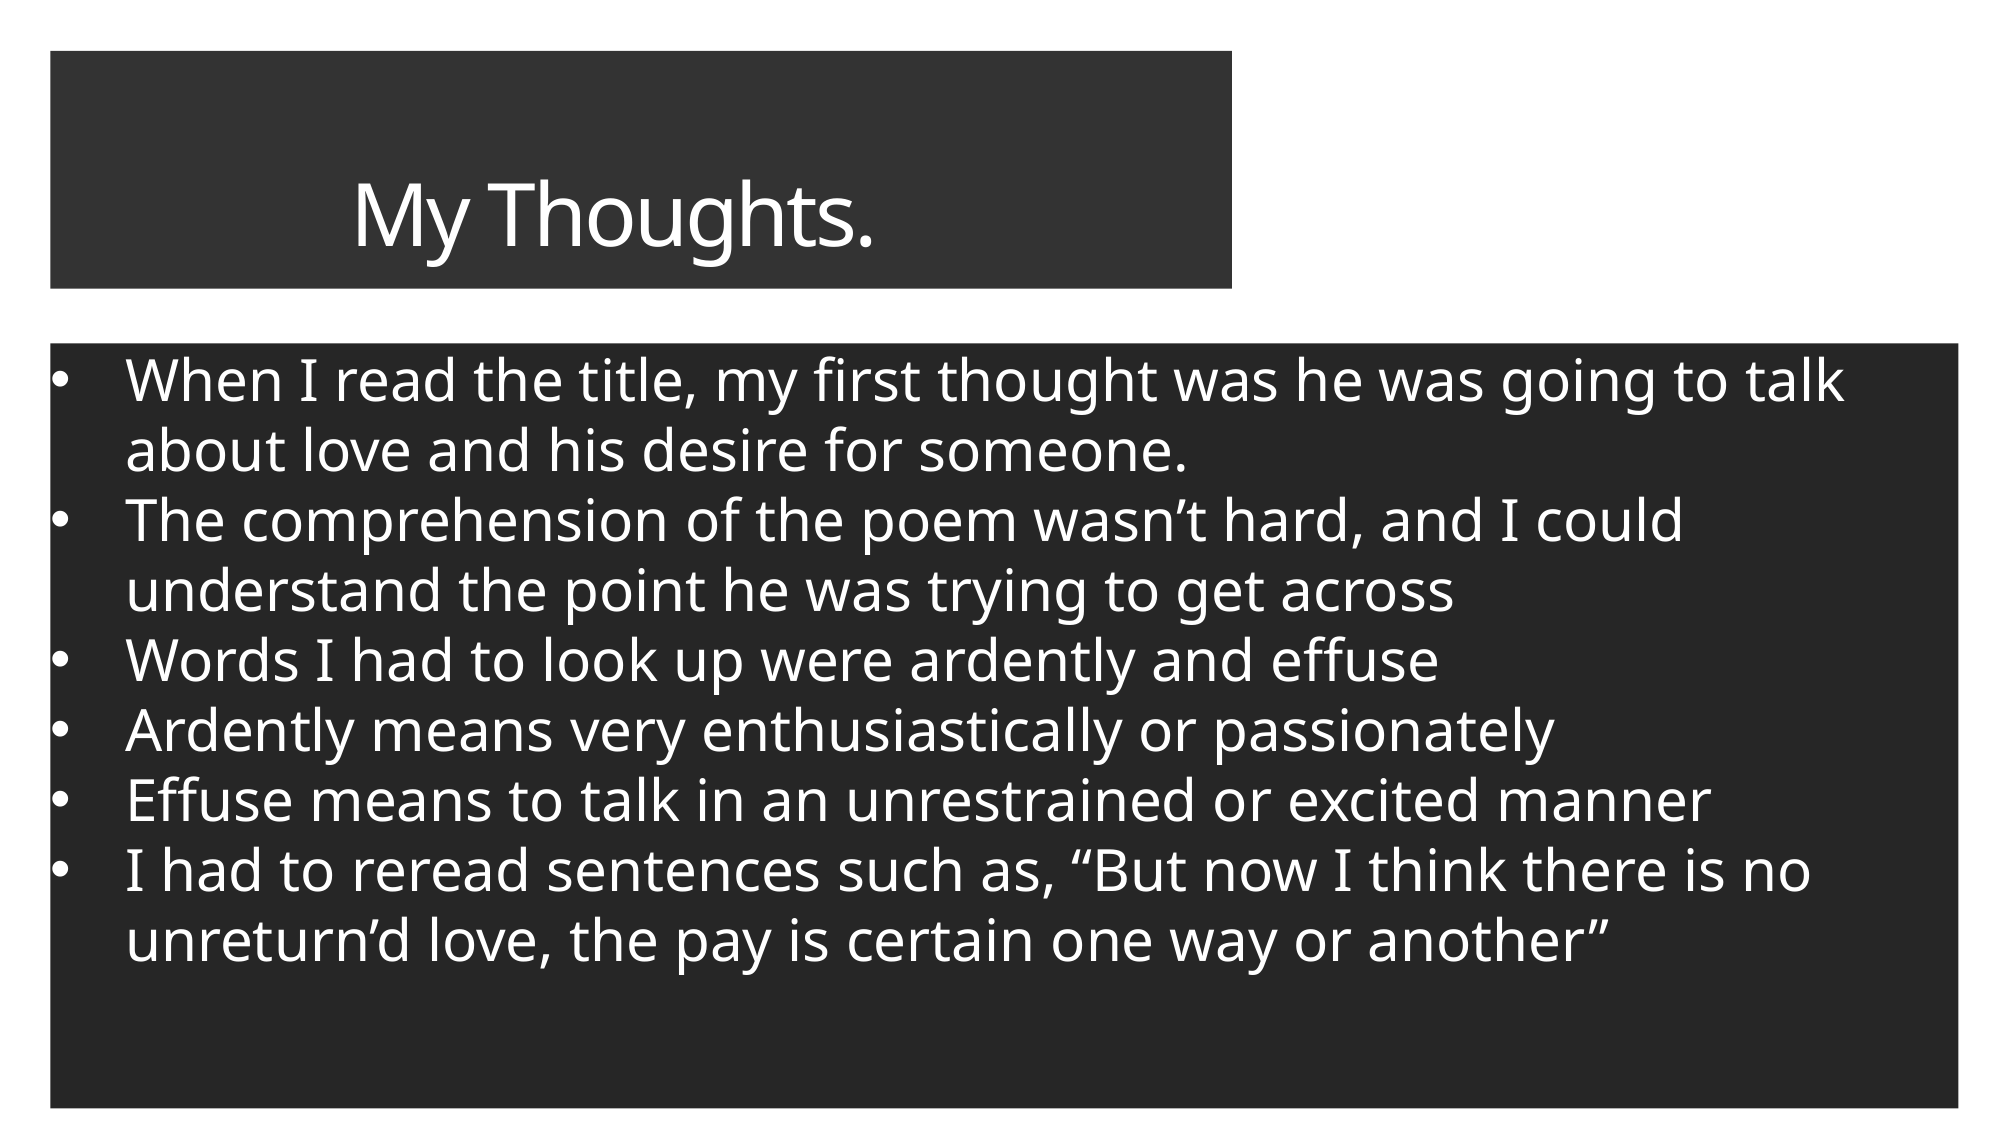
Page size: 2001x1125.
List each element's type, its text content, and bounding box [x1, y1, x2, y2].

text_box When I read the title, my first thought was he was going to talk about love and his desire for someone. The comprehension of the poem wasn’t hard, and I could understand the point he was trying to get across Words I had to look up were ardently and effuse Ardently means very enthusiastically or passionately Effuse means to talk in an unrestrained or excited manner I had to reread sentences such as, “But now I think there is no unreturn’d love, the pay is certain one way or another” [50, 343, 1959, 1109]
title My Thoughts. [50, 50, 1232, 289]
